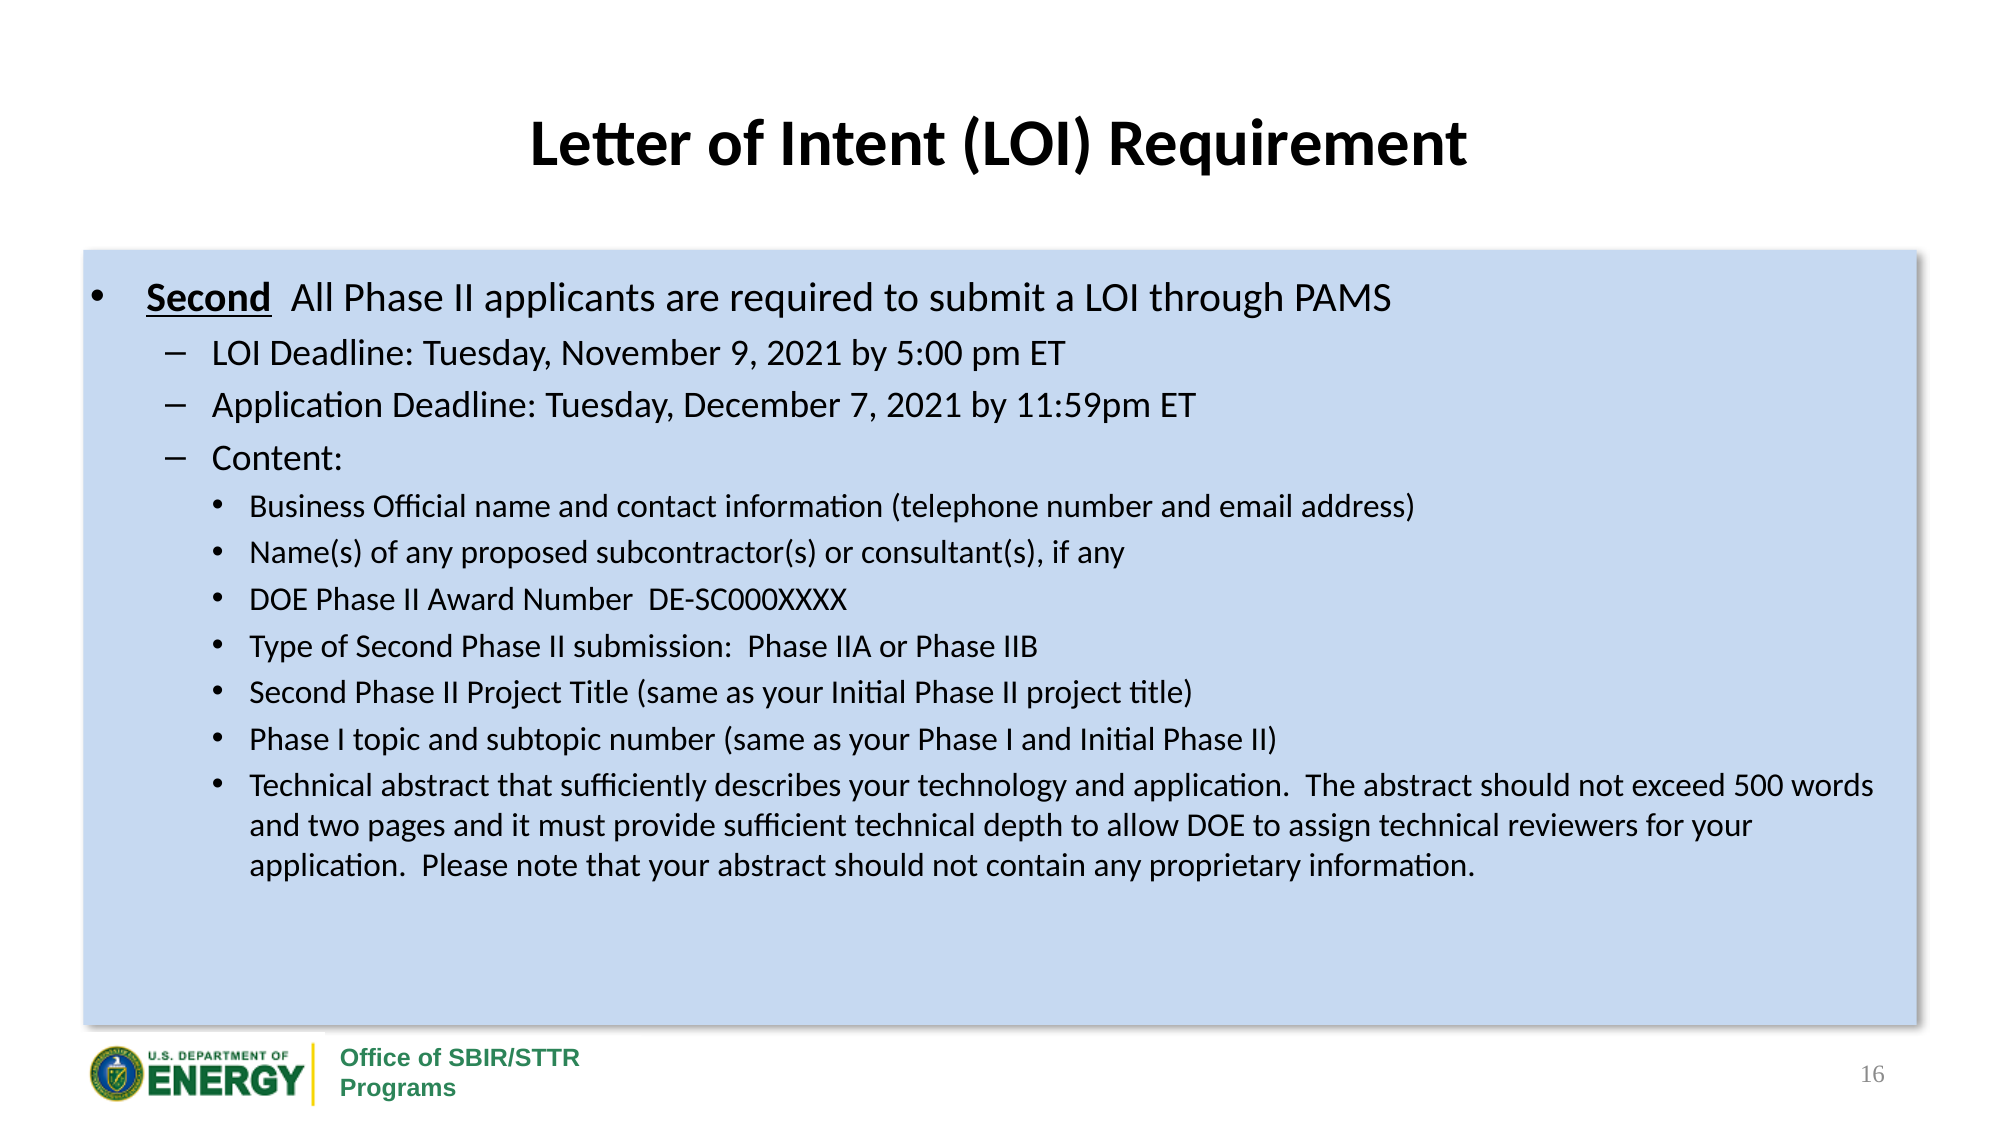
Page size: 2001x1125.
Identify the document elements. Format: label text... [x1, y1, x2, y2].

slide_number 16 [1583, 1042, 1900, 1103]
title Letter of Intent (LOI) Requirement [99, 45, 1900, 233]
list Second All Phase II applicants are required to submit a LOI through PAMS LOI Deadline: Tuesday, November 9, 2021 by 5:00 pm ET Application Deadline: Tuesday, December 7, 2021 by 11:59pm ET Content: Business Official name and contact information (telephone number and email address) Name(s) of any proposed subcontractor(s) or consultant(s), if any DOE Phase II Award Number DE-SC000XXXX Type of Second Phase II submission: Phase IIA or Phase IIB Second Phase II Project Title (same as your Initial Phase II project title) Phase I topic and subtopic number (same as your Phase I and Initial Phase II) Technical abstract that sufficiently describes your technology and application. The abstract should not exceed 500 words and two pages and it must provide sufficient technical depth to allow DOE to assign technical reviewers for your application. Please note that your abstract should not contain any proprietary information. [75, 262, 1900, 1005]
picture [83, 1032, 325, 1121]
